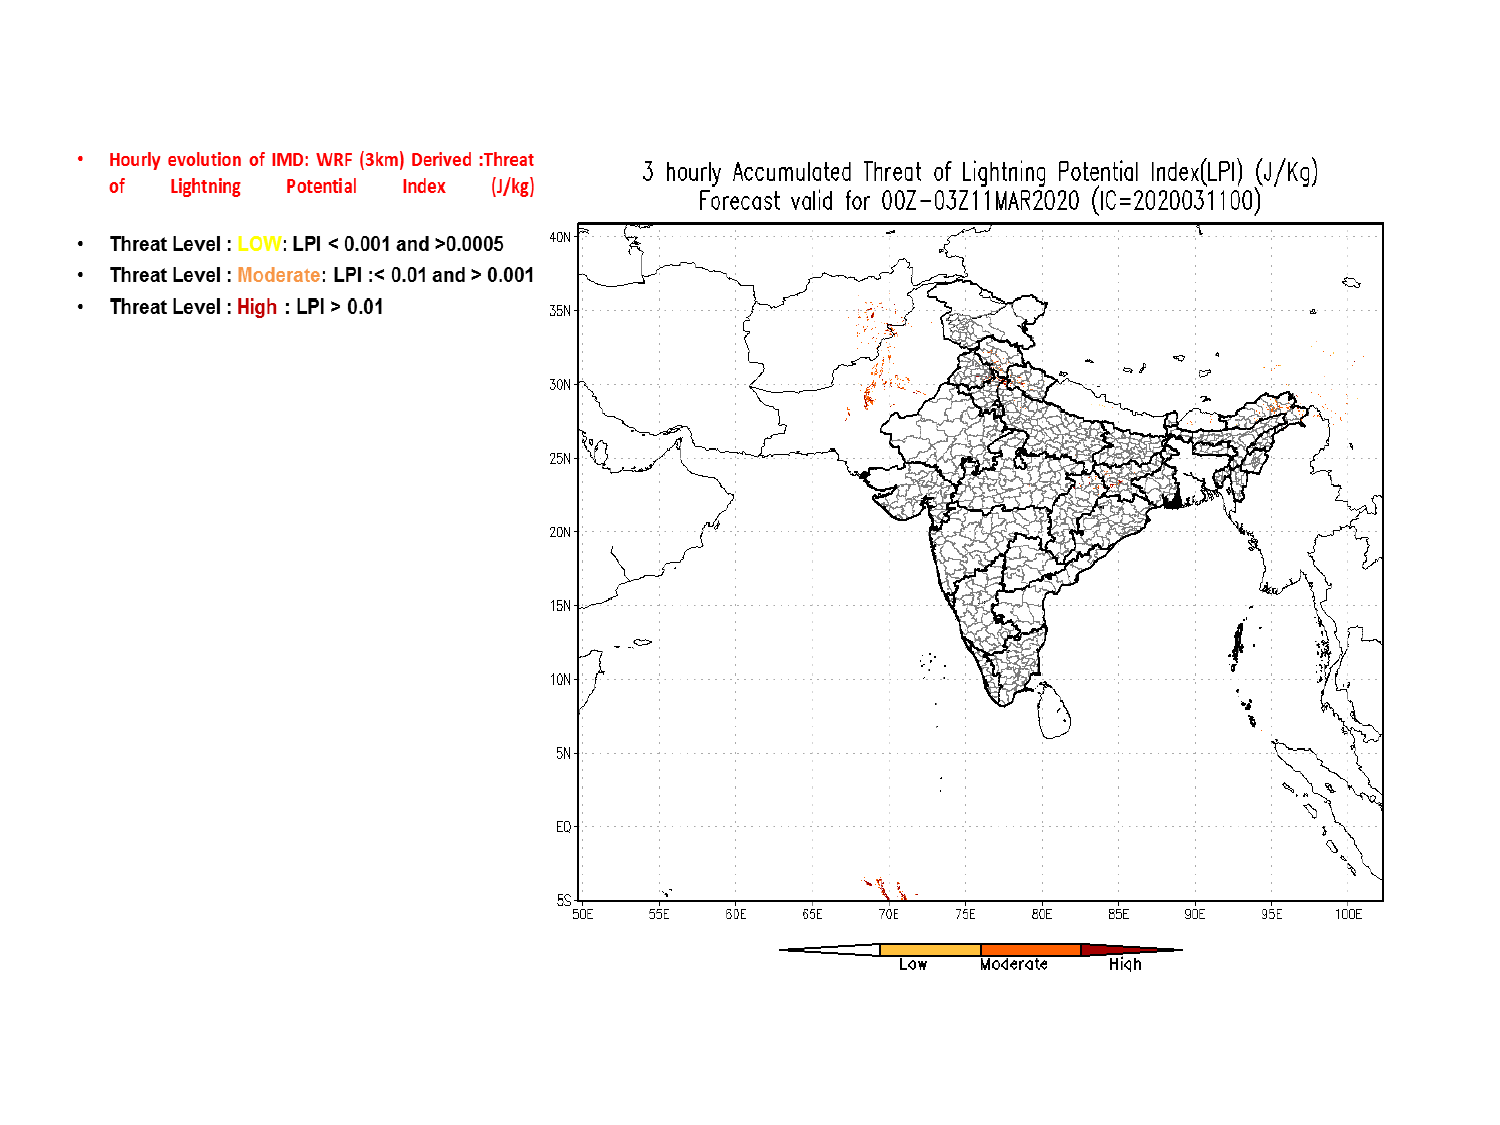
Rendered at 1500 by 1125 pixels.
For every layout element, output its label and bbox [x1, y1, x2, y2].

picture [74, 149, 1426, 976]
